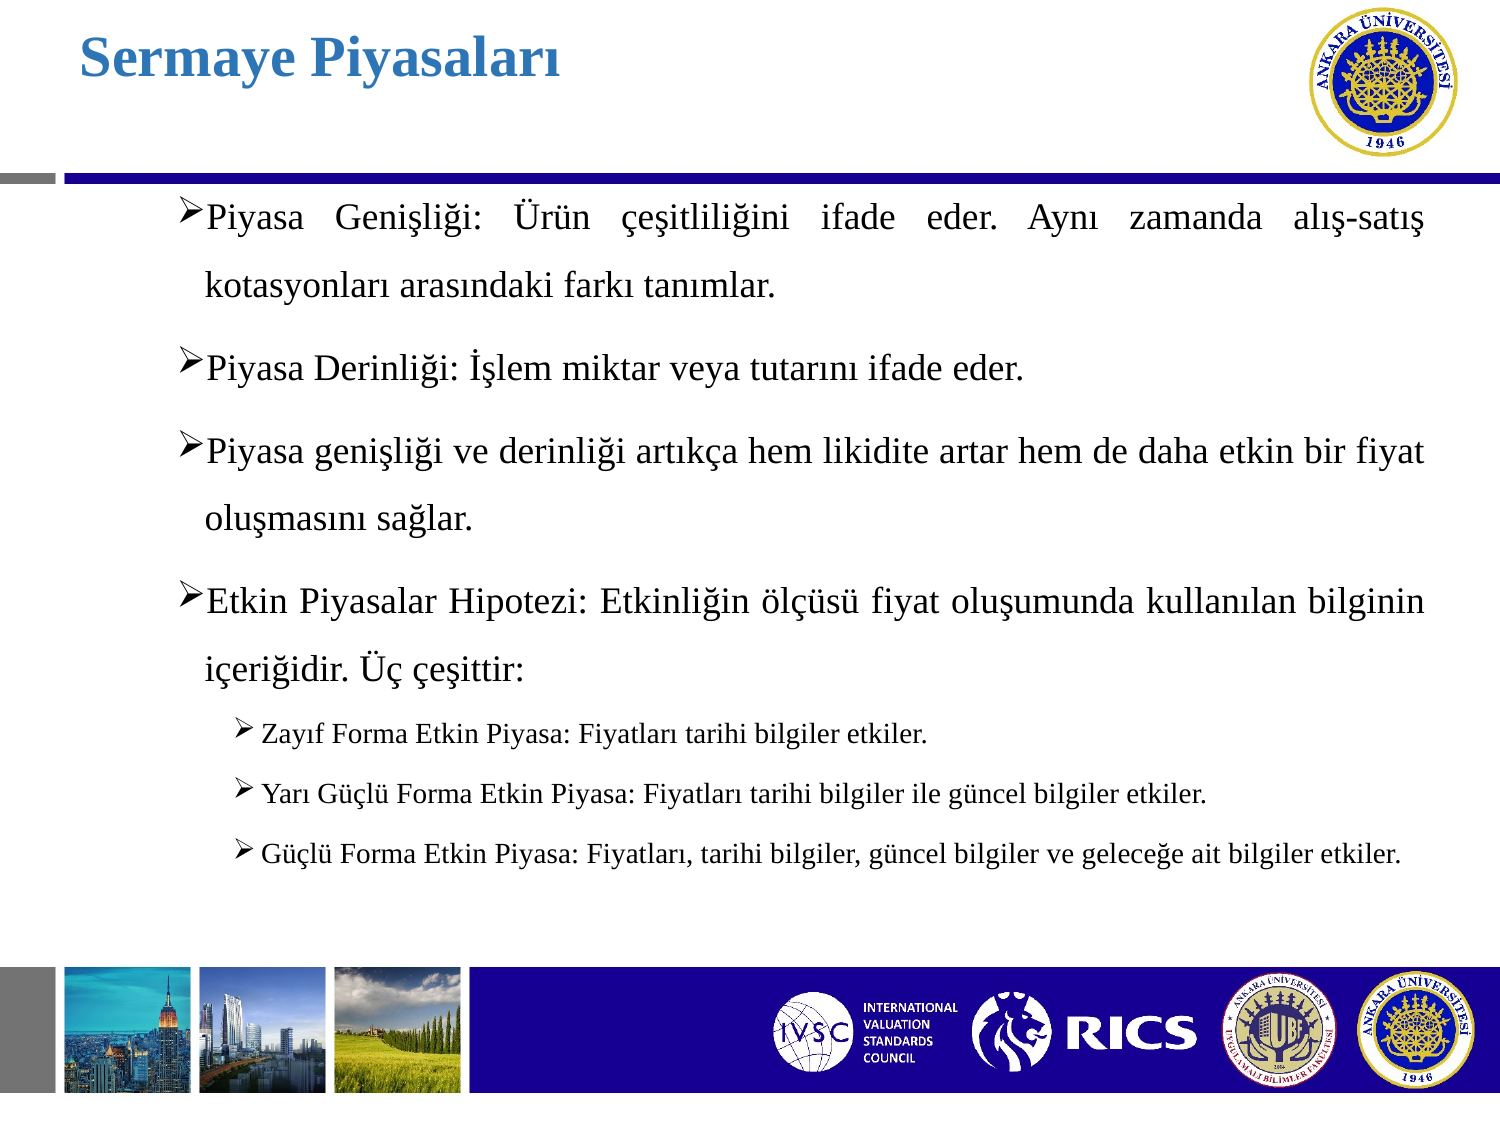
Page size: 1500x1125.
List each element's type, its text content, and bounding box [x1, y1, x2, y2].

title Sermaye Piyasaları [64, 18, 1319, 172]
picture [0, 0, 1500, 1125]
list Piyasa Genişliği: Ürün çeşitliliğini ifade eder. Aynı zamanda alış-satış kotasyonları arasındaki farkı tanımlar. Piyasa Derinliği: İşlem miktar veya tutarını ifade eder. Piyasa genişliği ve derinliği artıkça hem likidite artar hem de daha etkin bir fiyat oluşmasını sağlar. Etkin Piyasalar Hipotezi: Etkinliğin ölçüsü fiyat oluşumunda kullanılan bilginin içeriğidir. Üç çeşittir: Zayıf Forma Etkin Piyasa: Fiyatları tarihi bilgiler etkiler. Yarı Güçlü Forma Etkin Piyasa: Fiyatları tarihi bilgiler ile güncel bilgiler etkiler. Güçlü Forma Etkin Piyasa: Fiyatları, tarihi bilgiler, güncel bilgiler ve geleceğe ait bilgiler etkiler. [161, 162, 1442, 960]
